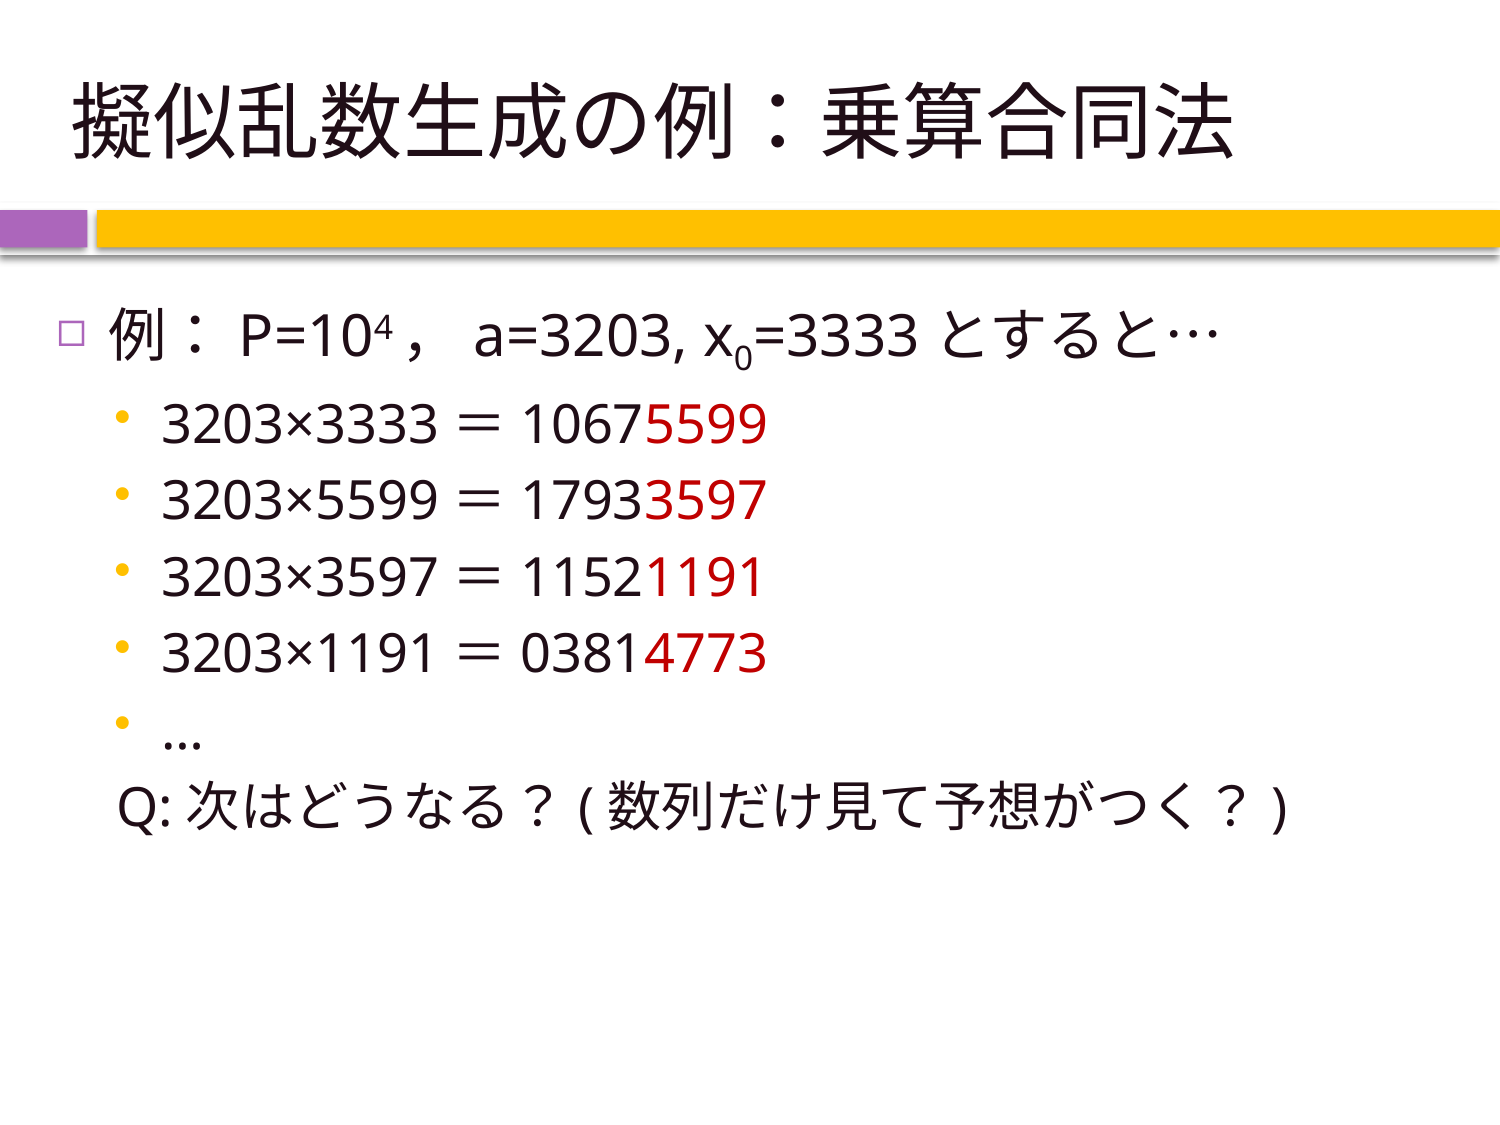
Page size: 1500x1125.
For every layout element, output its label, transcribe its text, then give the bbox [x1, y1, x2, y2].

title 擬似乱数生成の例：乗算合同法 [55, 37, 1447, 200]
list 例：P=104，a=3203, x0=3333とすると… 3203×3333＝10675599 3203×5599＝17933597 3203×3597＝11521191 3203×1191＝03814773 … Q:次はどうなる？(数列だけ見て予想がつく？) [41, 290, 1459, 1094]
